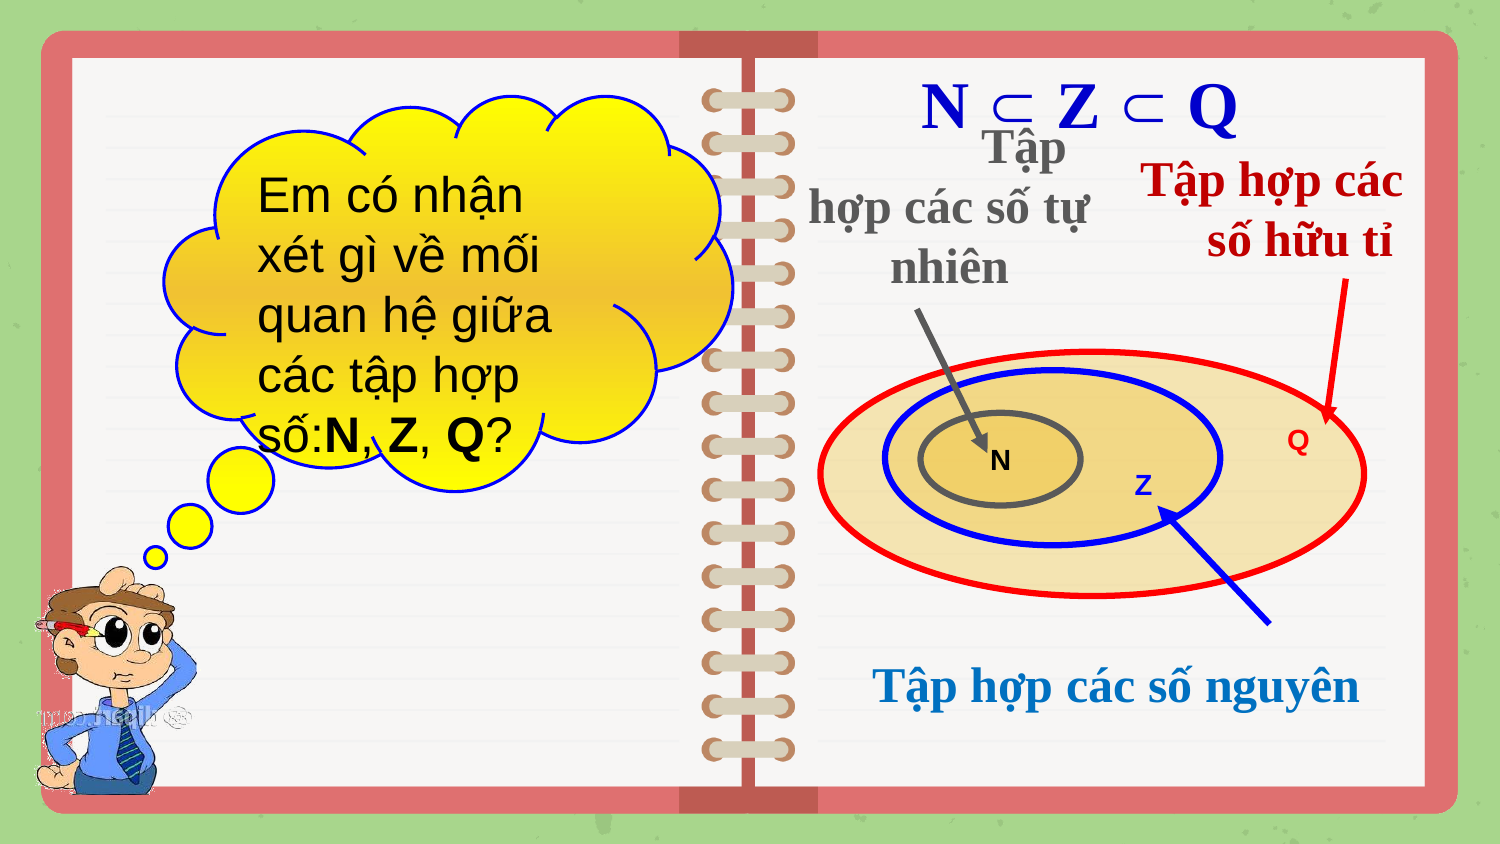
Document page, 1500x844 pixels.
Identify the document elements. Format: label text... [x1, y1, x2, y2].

text_box Em có nhận xét gì về mối quan hệ giữa các tập hợp số:N, Z, Q? [168, 504, 213, 549]
picture [13, 30, 1458, 814]
text_box Em có nhận xét gì về mối quan hệ giữa các tập hợp số:N, Z, Q? [207, 447, 274, 514]
text_box Q [948, 351, 1365, 580]
text_box Tập hợp các số hữu tỉ [1108, 131, 1446, 200]
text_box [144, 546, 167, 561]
text_box [1157, 505, 1270, 624]
text_box [1321, 278, 1346, 425]
text_box N [920, 412, 1081, 506]
text_box Tập hợp các số nguyên [820, 624, 1413, 728]
text_box [916, 309, 988, 454]
text_box Z [884, 370, 1221, 546]
text_box Em có nhận xét gì về mối quan hệ giữa các tập hợp số:N, Z, Q? [163, 96, 733, 492]
text_box N  Z  Q [907, 54, 1500, 149]
text_box Tập hợp các số tự nhiên [791, 121, 1108, 309]
text_box Q [820, 370, 1227, 597]
